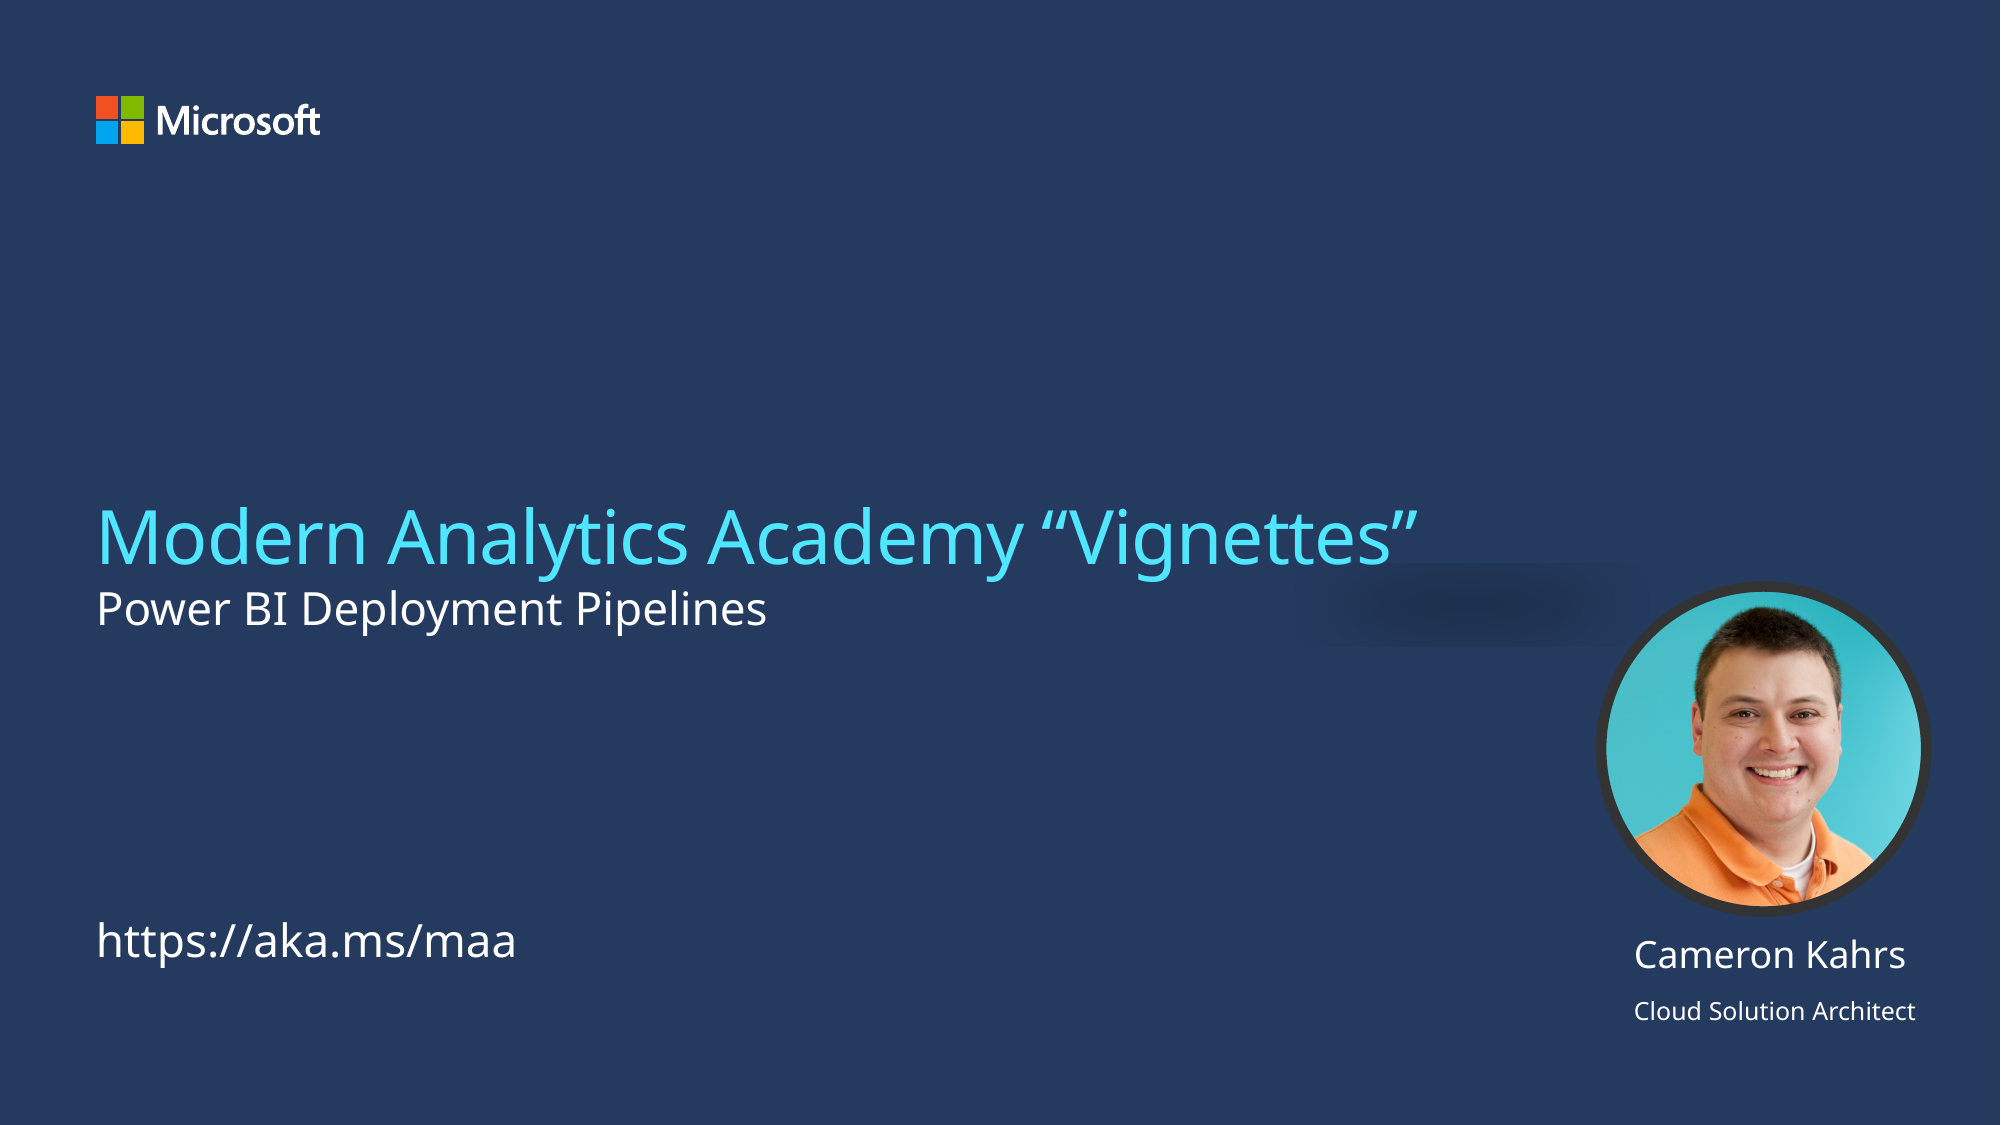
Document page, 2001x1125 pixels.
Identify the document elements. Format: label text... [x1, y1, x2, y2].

text_box Cameron Kahrs [1633, 930, 1989, 976]
picture [1600, 586, 1927, 912]
list Power BI Deployment Pipelines [95, 579, 1337, 636]
title Modern Analytics Academy “Vignettes” [95, 488, 1596, 579]
text_box https://aka.ms/maa [95, 911, 1596, 967]
text_box Cloud Solution Architect [1633, 995, 1954, 1026]
